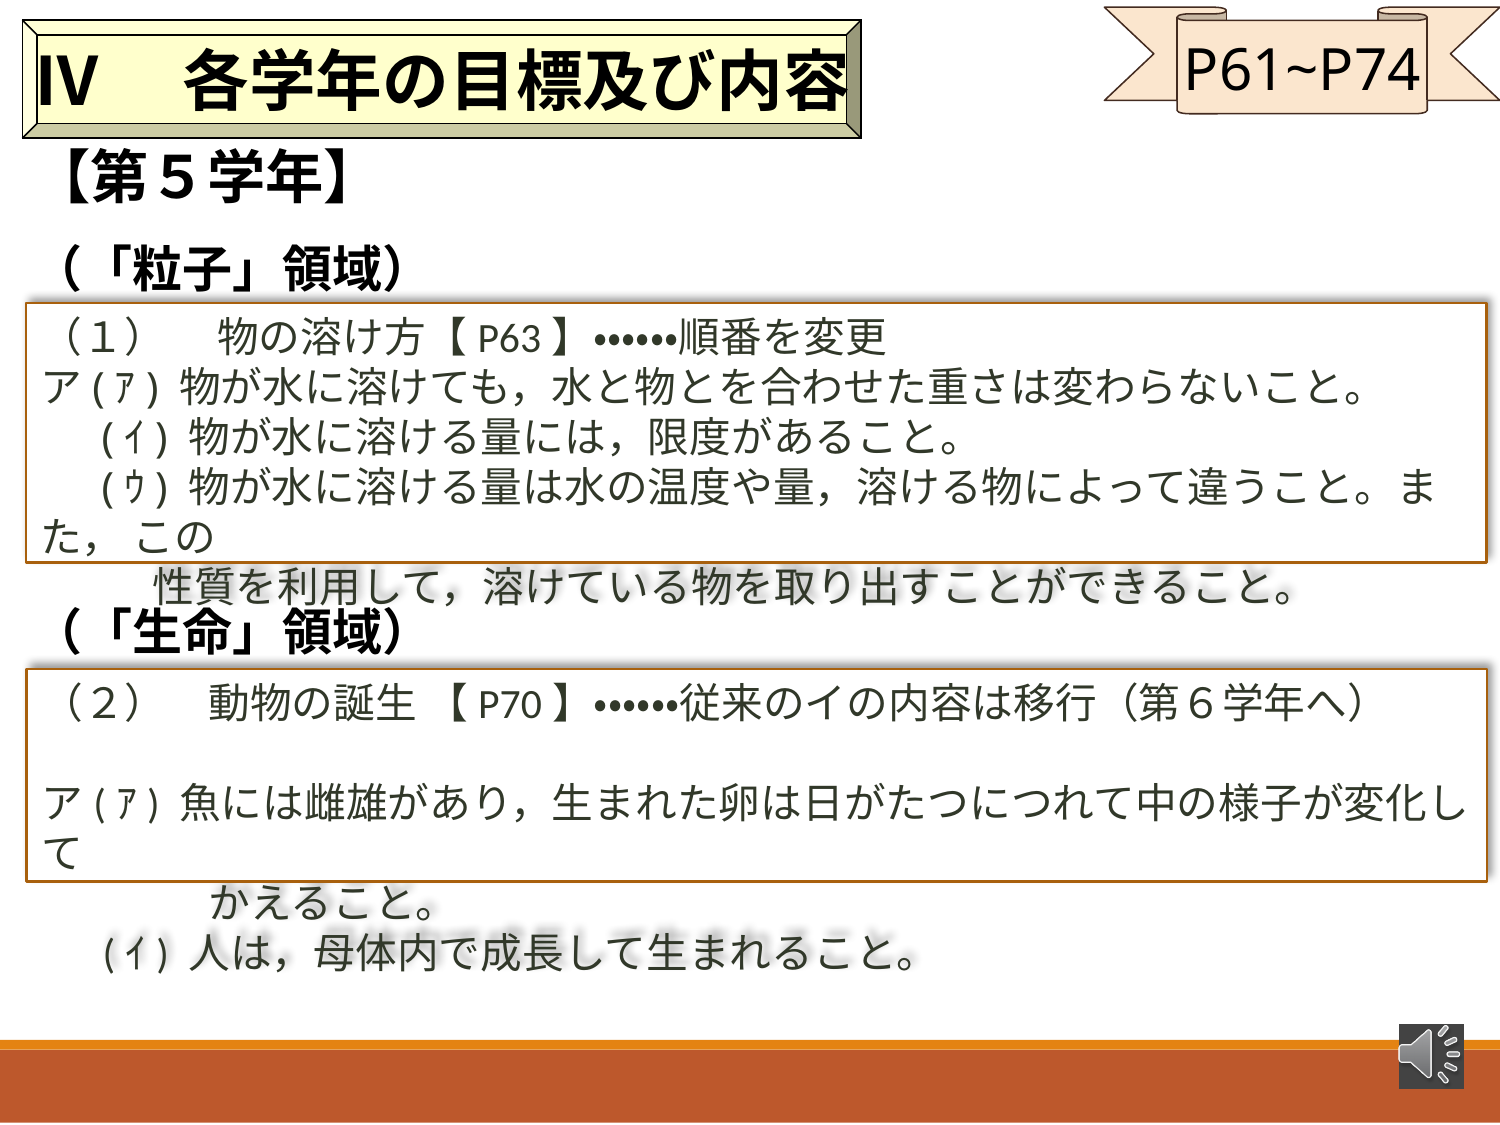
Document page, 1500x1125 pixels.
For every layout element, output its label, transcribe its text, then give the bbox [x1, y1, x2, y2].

text_box （１） 物の溶け方【P63】・・・・・・順番を変更 ア(ｱ) 物が水に溶けても，水と物とを合わせた重さは変わらないこと。 (ｲ) 物が水に溶ける量には，限度があること。 (ｳ) 物が水に溶ける量は水の温度や量，溶ける物によって違うこと。また， この 性質を利用して，溶けている物を取り出すことができること。 [25, 302, 1488, 564]
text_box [0, 1039, 1500, 1124]
text_box 【第５学年】 [17, 133, 730, 218]
text_box （「粒子」領域） [17, 229, 730, 305]
text_box （２） 動物の誕生 【P70】・・・・・・従来のイの内容は移行（第６学年へ） ア(ｱ) 魚には雌雄があり，生まれた卵は日がたつにつれて中の様子が変化して かえること。 (ｲ) 人は，母体内で成長して生まれること。 [25, 668, 1488, 883]
text_box （「生命」領域） [17, 592, 730, 668]
text_box P61~P74 [1104, 7, 1500, 114]
picture [1397, 1022, 1466, 1091]
text_box Ⅳ 各学年の目標及び内容 [22, 20, 862, 139]
